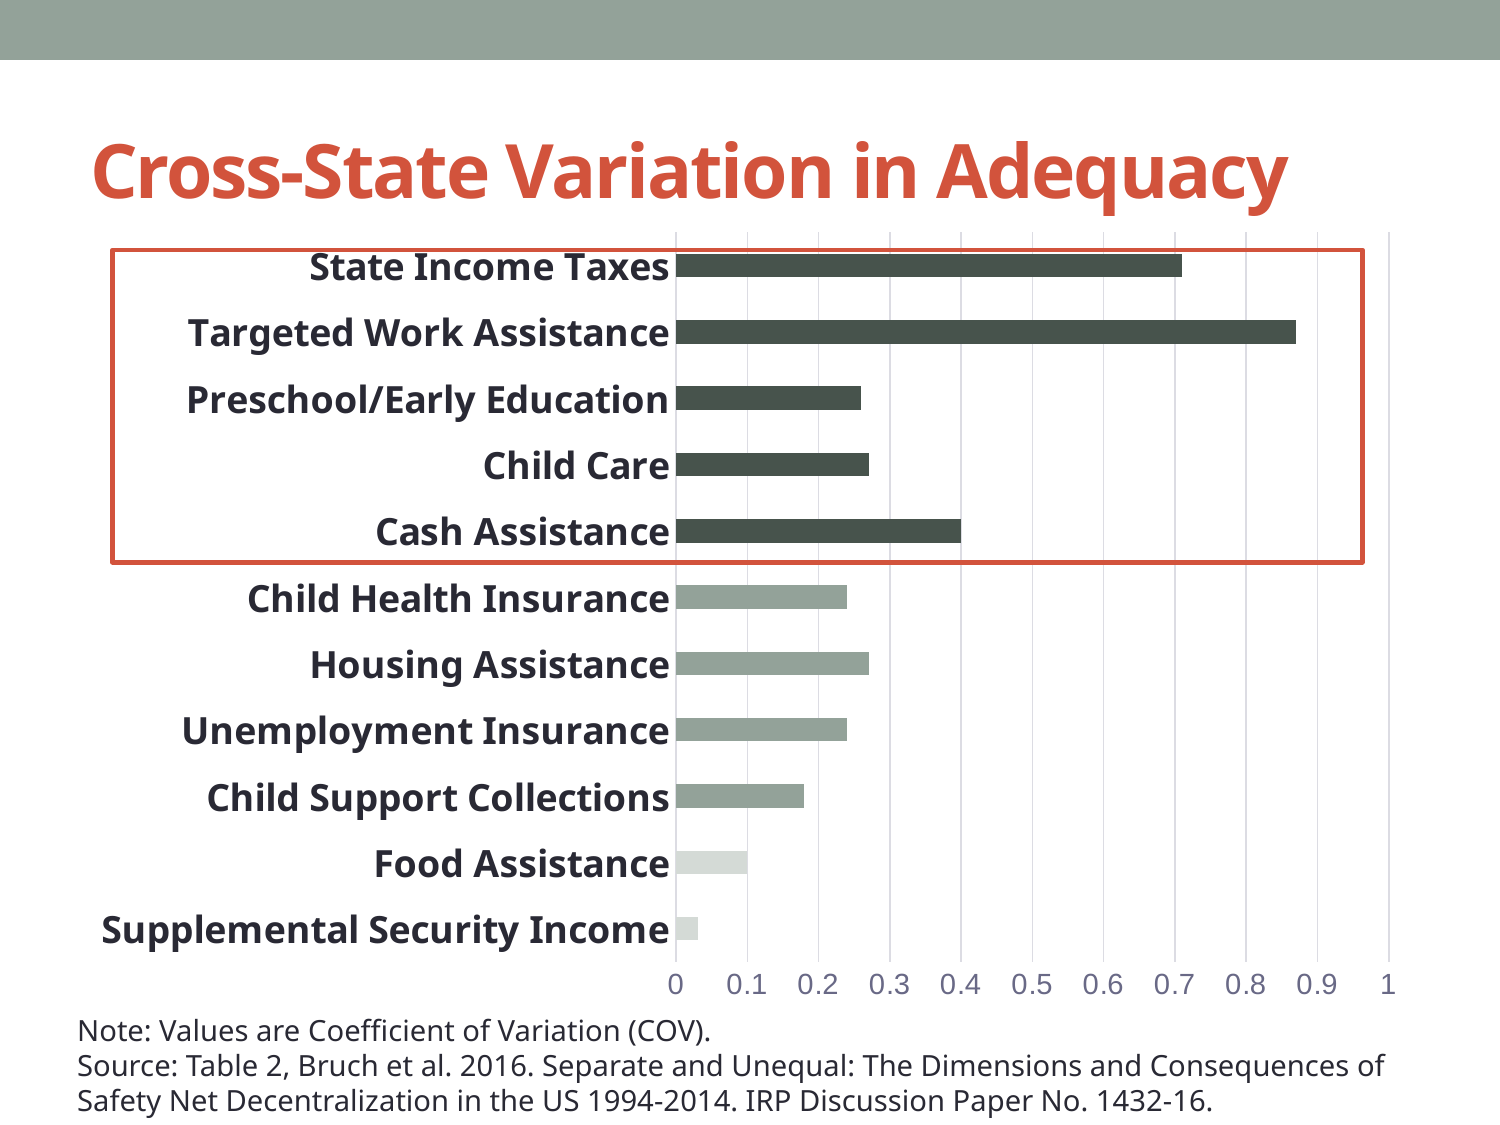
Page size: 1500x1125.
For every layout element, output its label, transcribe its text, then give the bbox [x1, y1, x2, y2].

text_box Note: Values are Coefficient of Variation (COV). Source: Table 2, Bruch et al. 2016. Separate and Unequal: The Dimensions and Consequences of Safety Net Decentralization in the US 1994-2014. IRP Discussion Paper No. 1432-16. [62, 1004, 1425, 1125]
title Cross-State Variation in Adequacy [75, 87, 1425, 214]
chart [74, 216, 1425, 1017]
